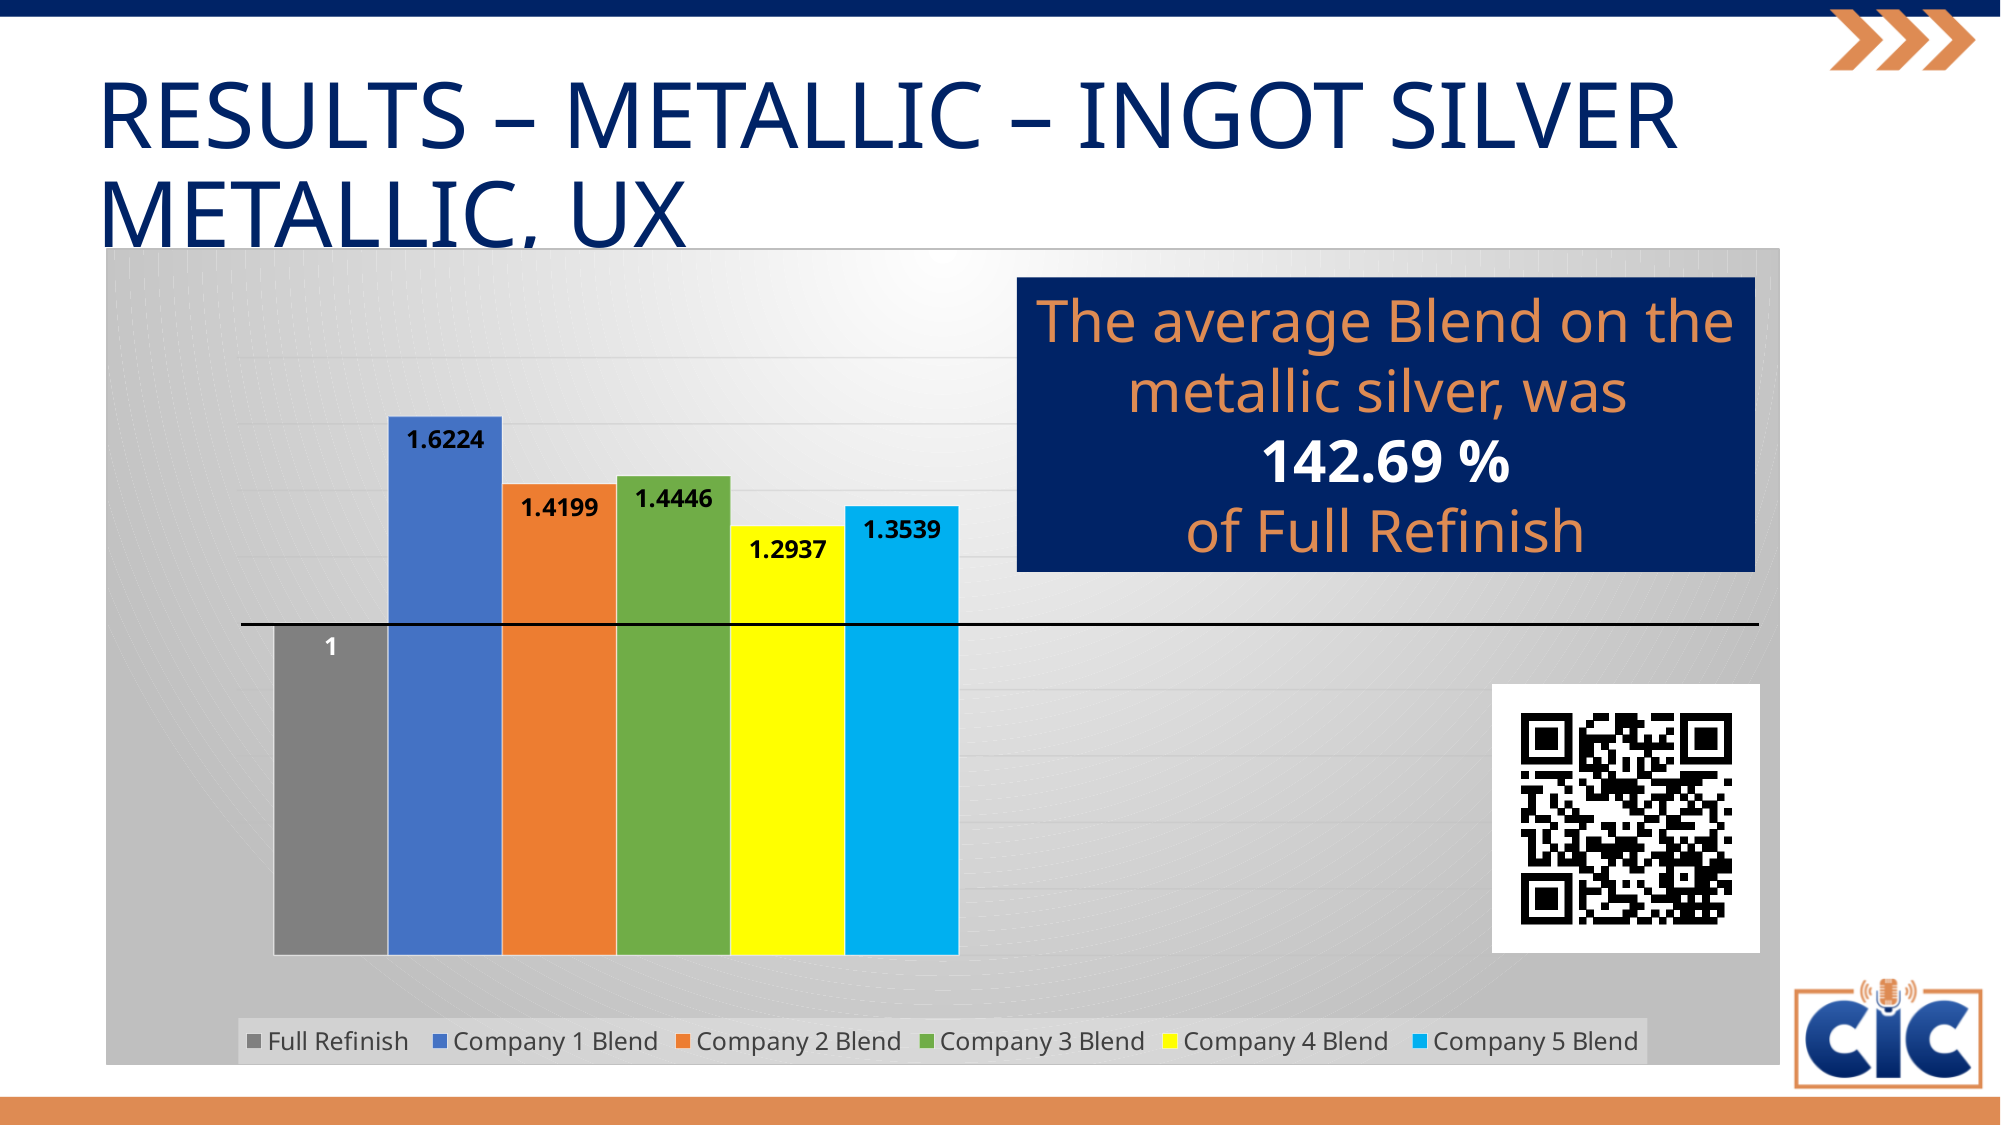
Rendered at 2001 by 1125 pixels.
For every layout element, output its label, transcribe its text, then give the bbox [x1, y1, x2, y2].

chart [106, 248, 1780, 1066]
picture [0, 0, 2001, 1125]
title RESULTS – METALLIC – INGOT SILVER METALLIC, UX [81, 59, 1907, 278]
